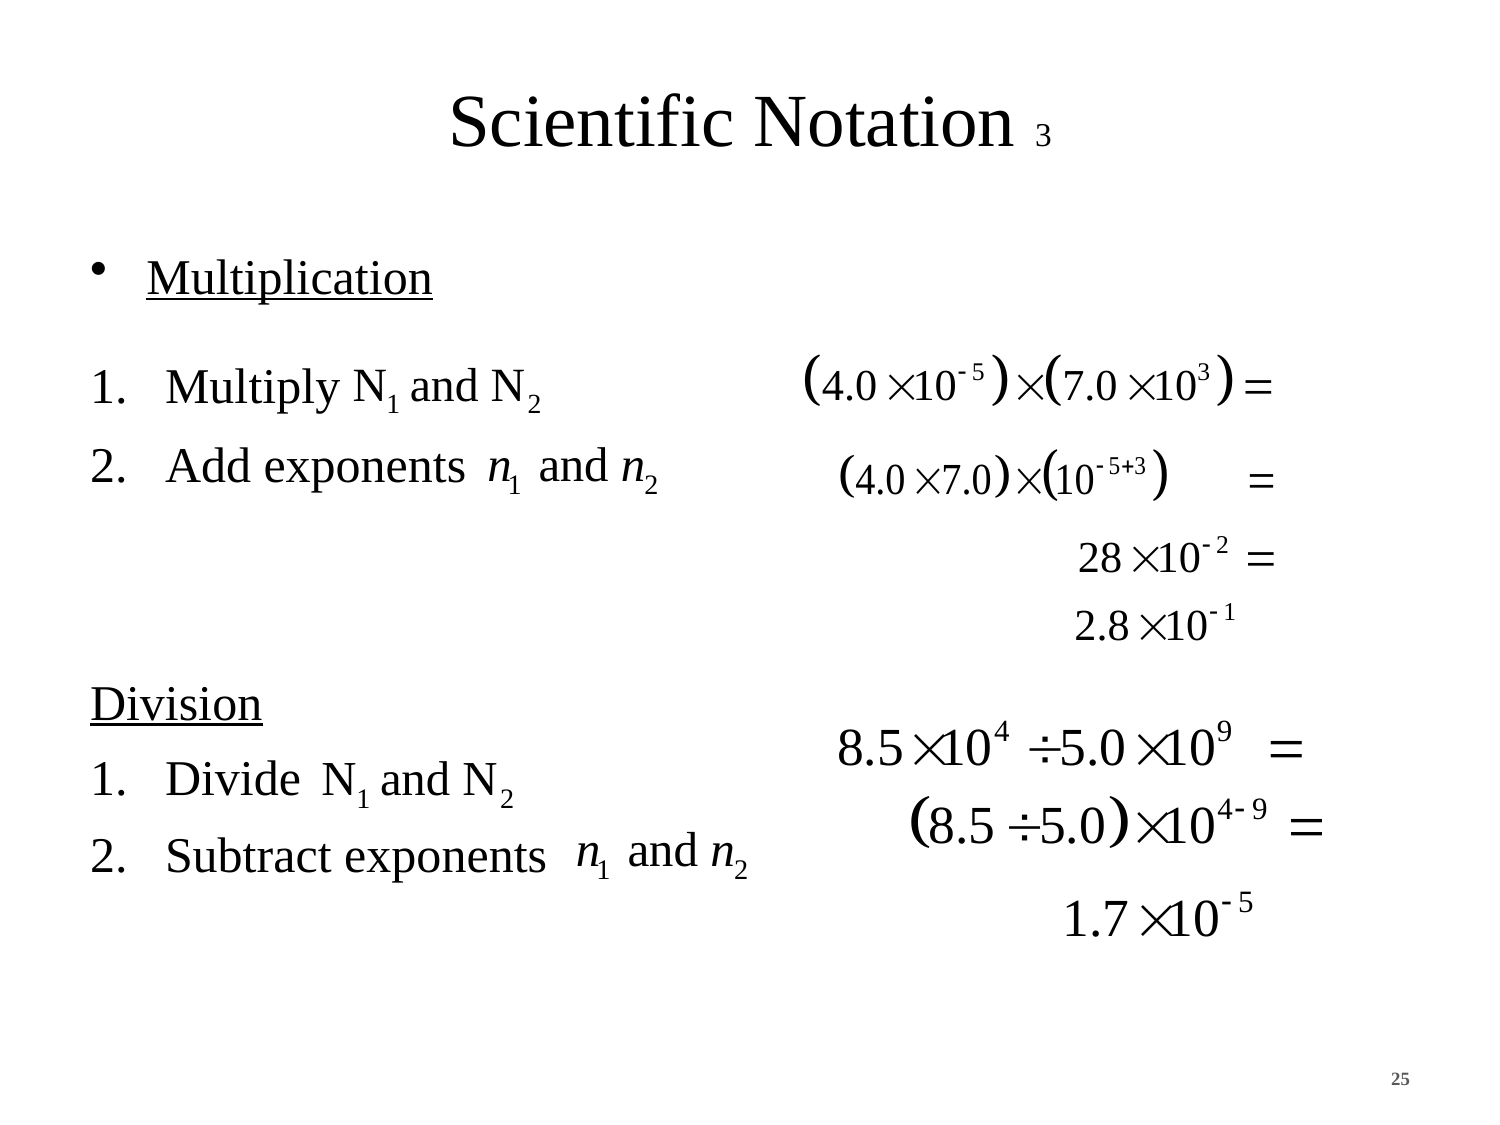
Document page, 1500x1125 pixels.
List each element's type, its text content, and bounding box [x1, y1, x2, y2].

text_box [1067, 591, 1242, 652]
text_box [479, 432, 667, 507]
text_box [797, 348, 1275, 430]
list Divide [75, 737, 319, 814]
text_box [312, 746, 524, 821]
list Multiplication [75, 236, 663, 324]
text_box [831, 706, 1306, 788]
slide_number 25 [1352, 1062, 1426, 1095]
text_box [568, 817, 757, 892]
list Multiply [75, 346, 369, 425]
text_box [343, 353, 552, 426]
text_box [1070, 524, 1275, 585]
list Division [75, 662, 663, 750]
list Subtract exponents [75, 814, 838, 902]
list Add exponents [75, 425, 476, 512]
title Scientific Notation 3 [75, 31, 1425, 203]
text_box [1060, 878, 1262, 951]
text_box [902, 785, 1323, 876]
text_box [810, 442, 1275, 525]
